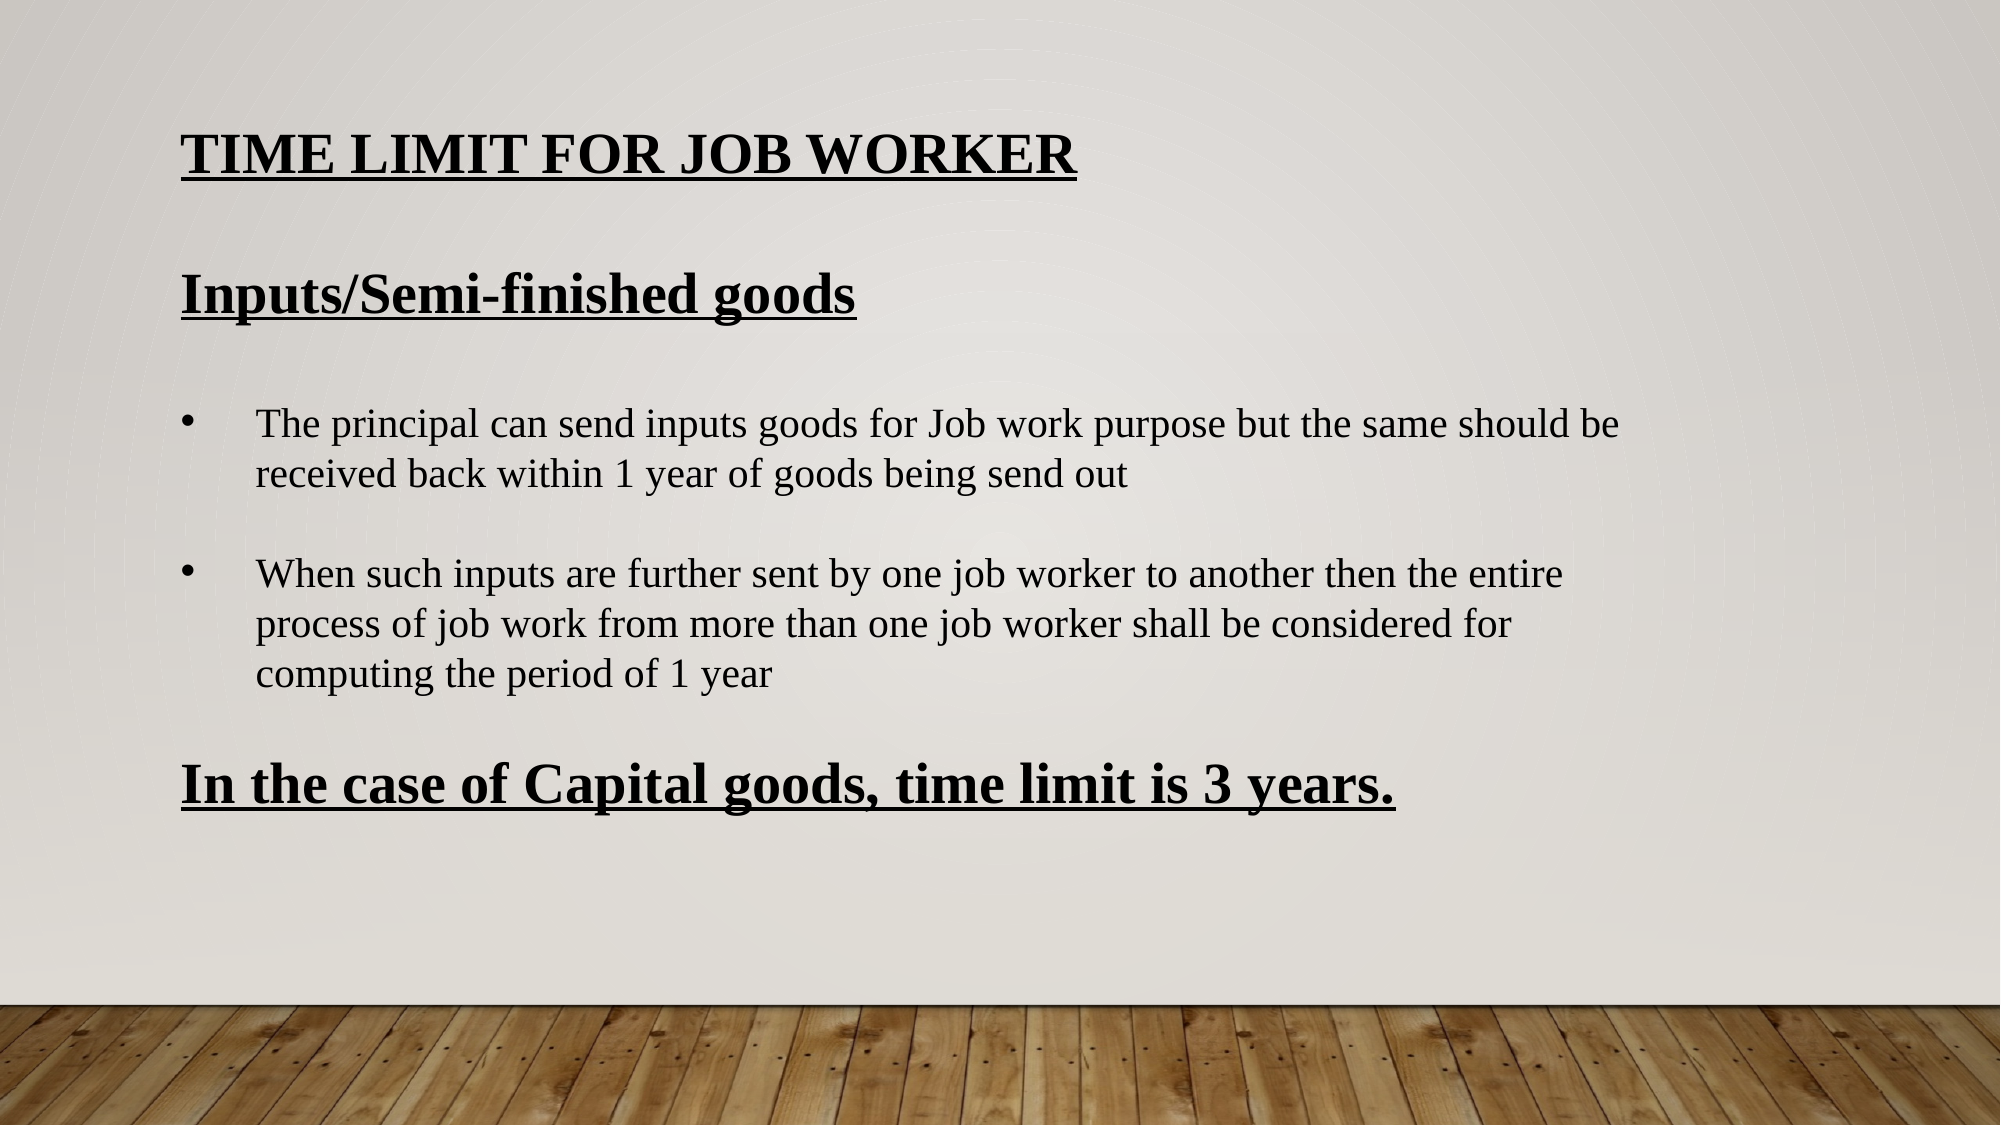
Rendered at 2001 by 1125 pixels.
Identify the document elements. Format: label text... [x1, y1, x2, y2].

picture [0, 1005, 2000, 1125]
text_box TIME LIMIT FOR JOB WORKER Inputs/Semi-finished goods The principal can send inputs goods for Job work purpose but the same should be received back within 1 year of goods being send out When such inputs are further sent by one job worker to another then the entire process of job work from more than one job worker shall be considered for computing the period of 1 year In the case of Capital goods, time limit is 3 years. [165, 108, 1641, 1038]
